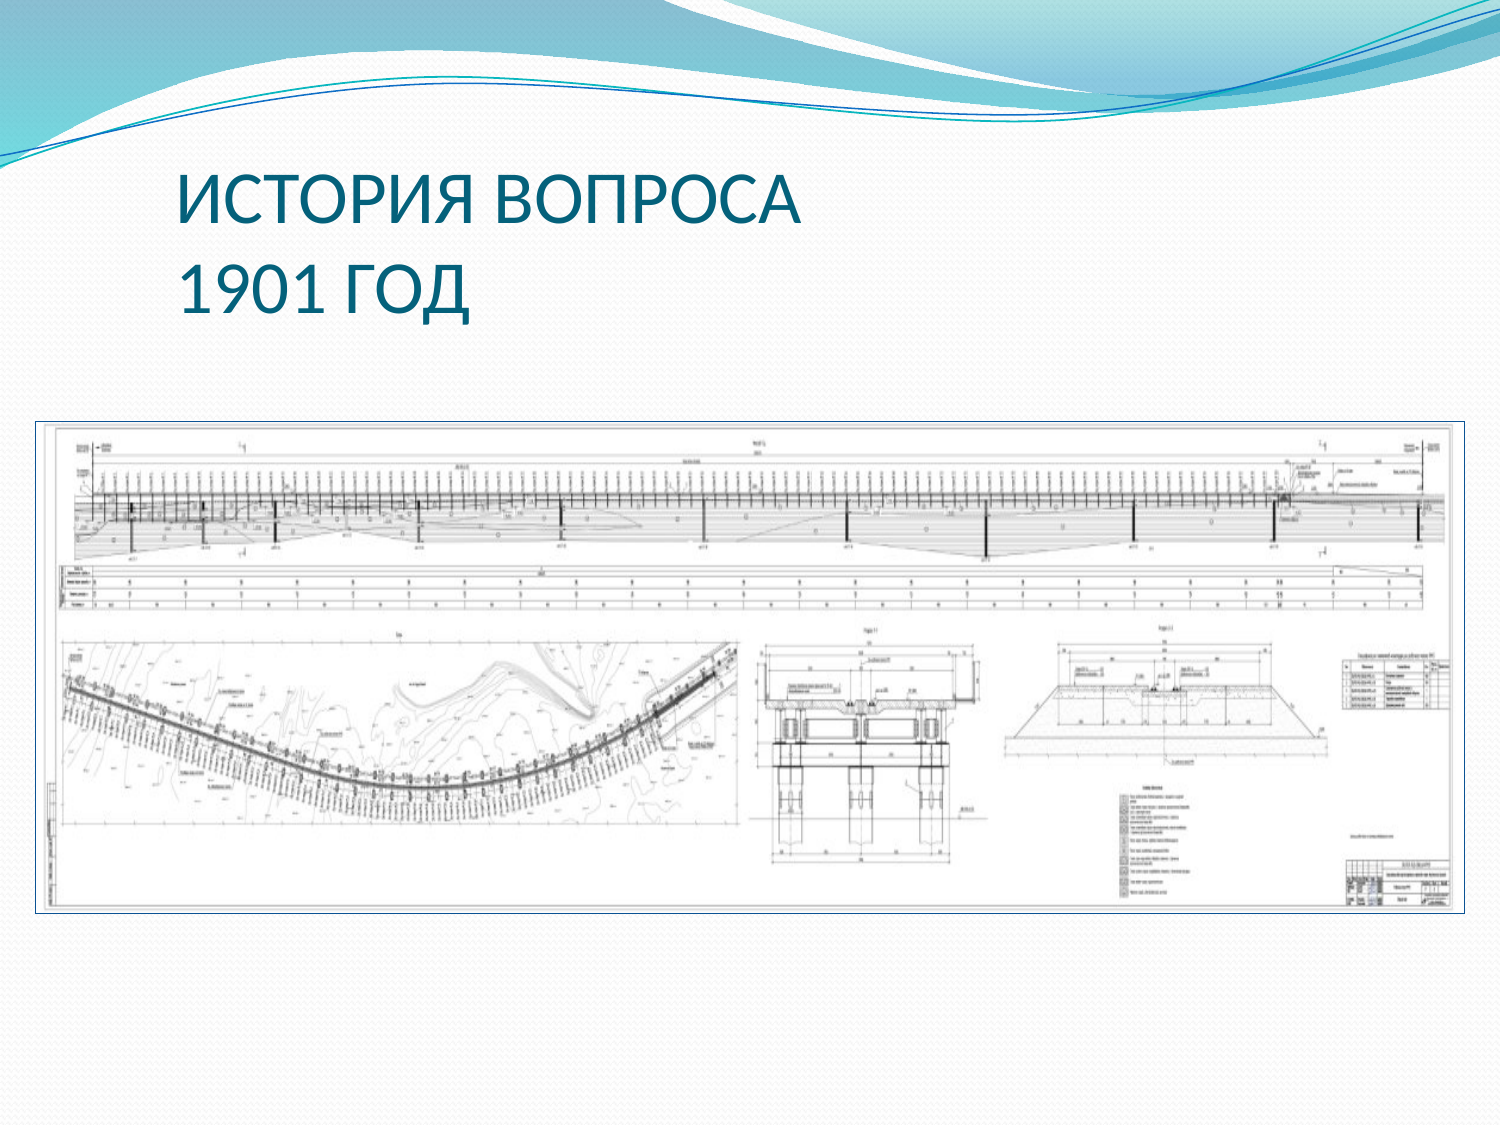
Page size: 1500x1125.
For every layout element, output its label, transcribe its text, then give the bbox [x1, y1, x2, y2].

title ИСТОРИЯ ВОПРОСА 1901 ГОД [175, 140, 1500, 329]
picture [34, 421, 1465, 915]
